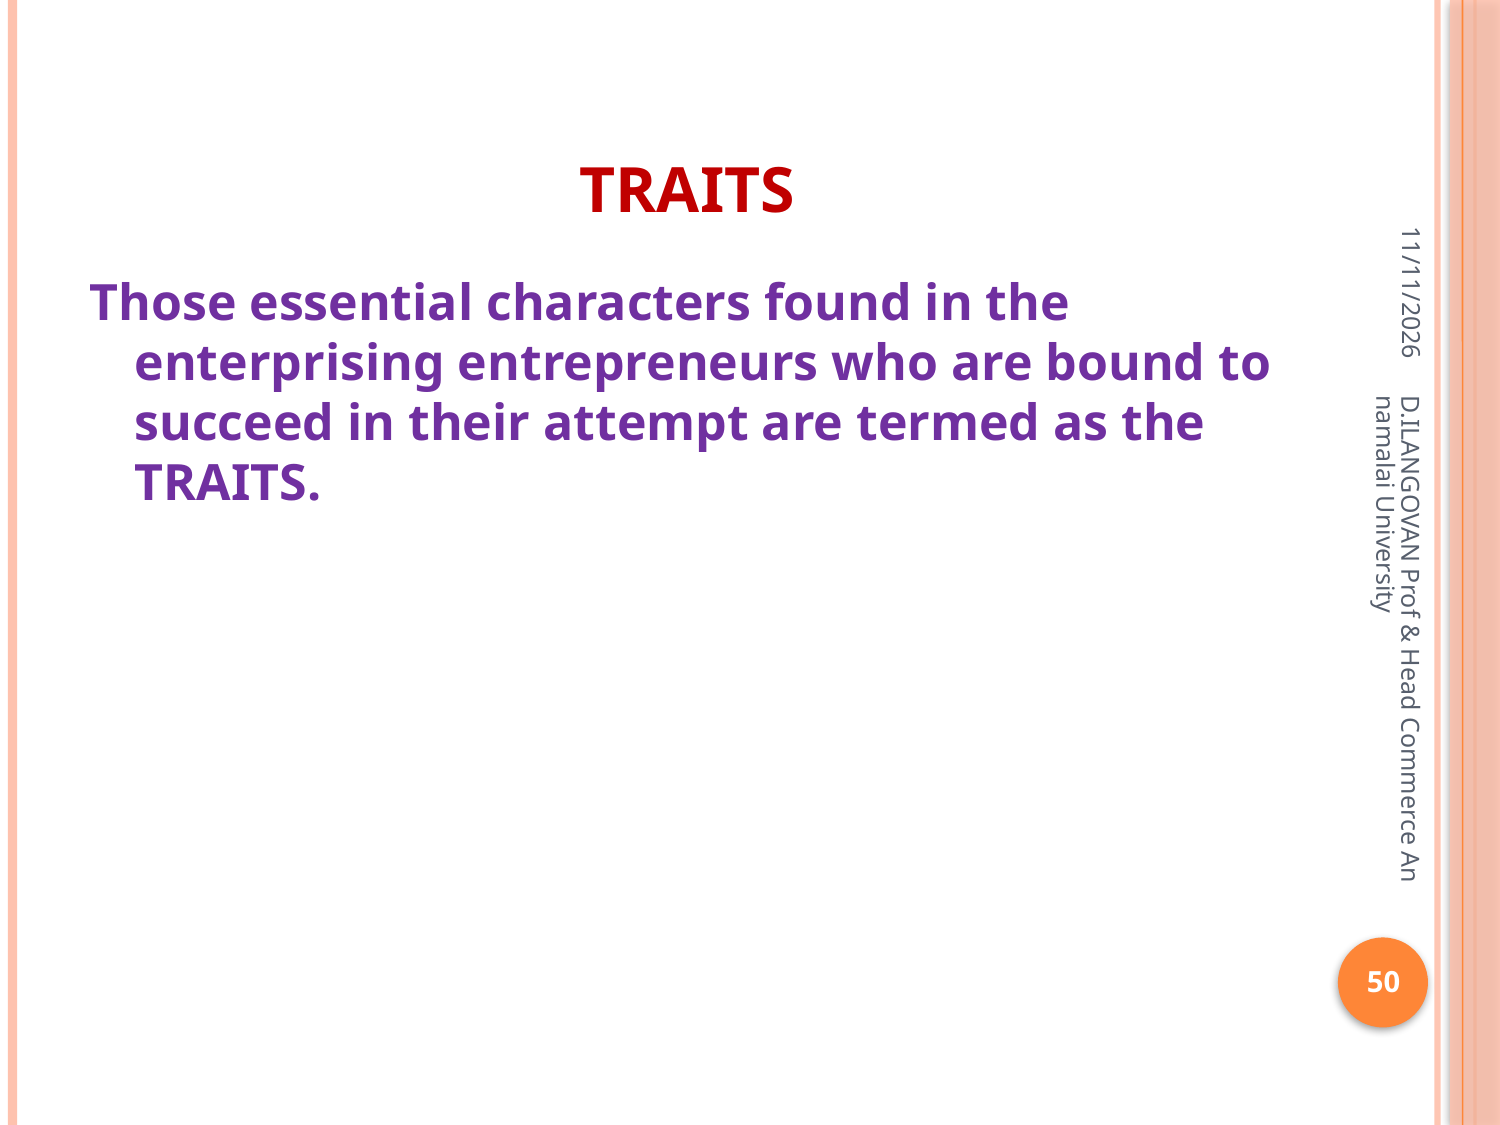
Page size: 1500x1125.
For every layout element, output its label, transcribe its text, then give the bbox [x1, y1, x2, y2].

list Those essential characters found in the enterprising entrepreneurs who are bound to succeed in their attempt are termed as the TRAITS. [75, 262, 1300, 1062]
slide_number 06-Apr-20 [1378, 43, 1442, 374]
slide_number 50 [1333, 940, 1434, 1027]
title TRAITS [75, 45, 1300, 233]
footer D.ILANGOVAN Prof & Head Commerce Annamalai University [1379, 380, 1440, 906]
